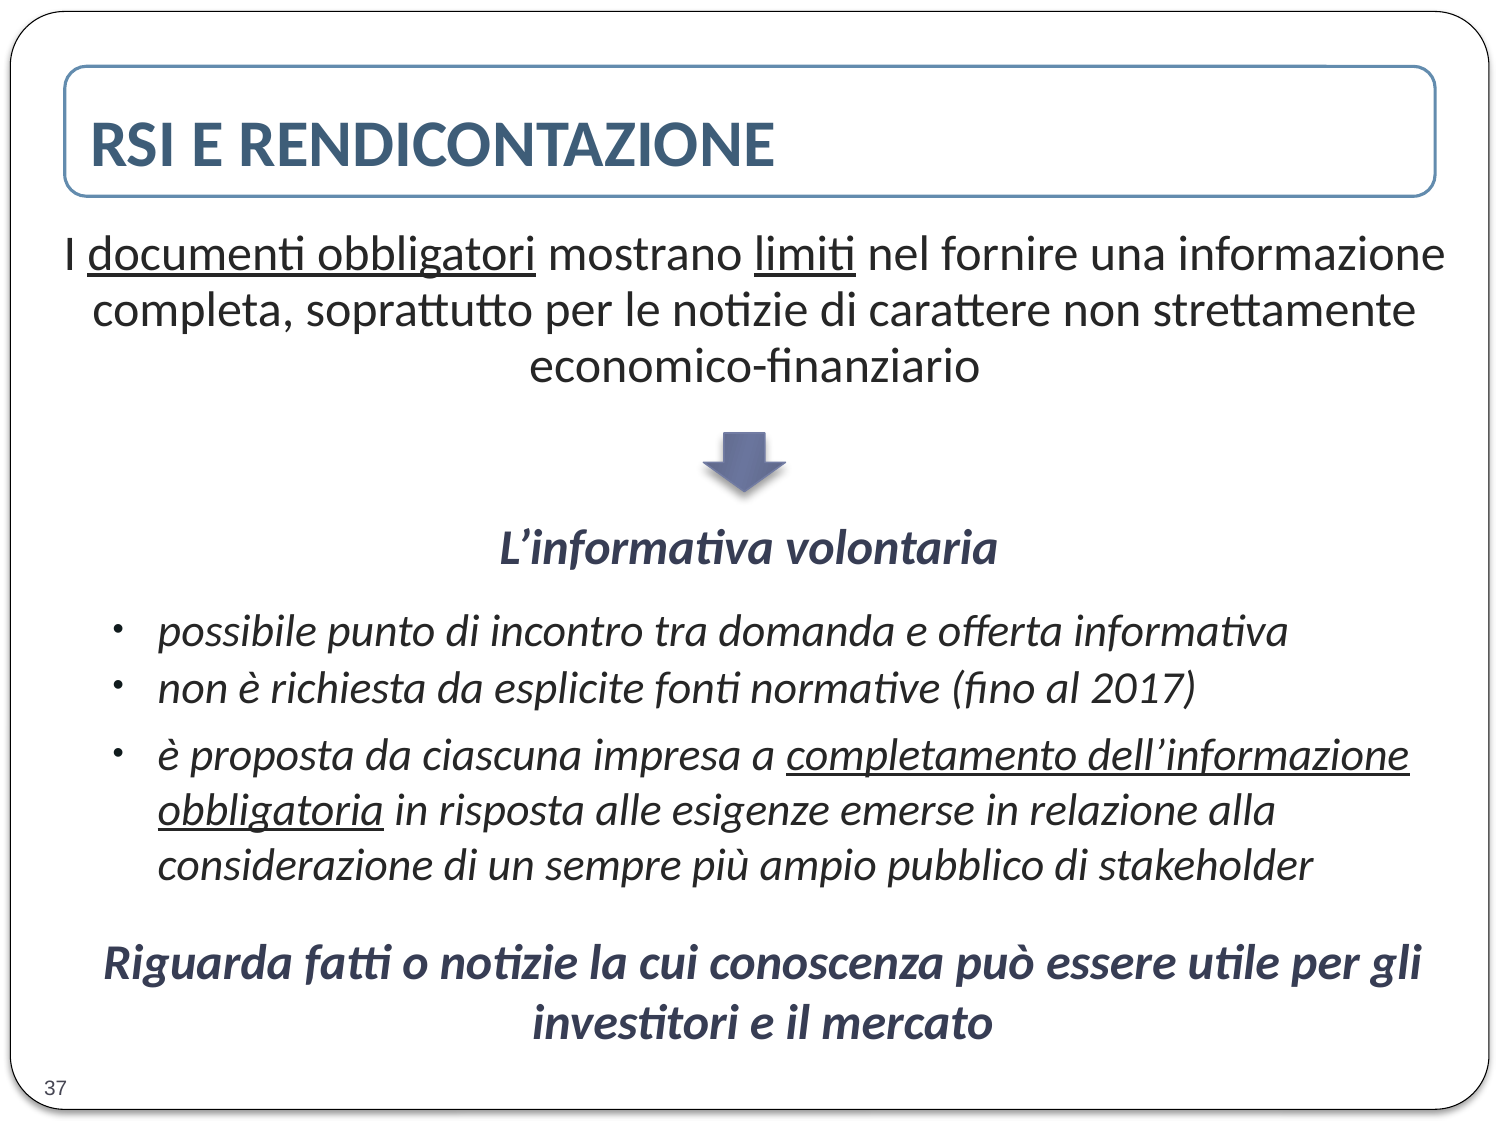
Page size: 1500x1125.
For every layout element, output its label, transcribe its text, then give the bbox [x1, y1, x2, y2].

text_box 37 [29, 1046, 230, 1107]
text_box I documenti obbligatori mostrano limiti nel fornire una informazione completa, soprattutto per le notizie di carattere non strettamente economico-finanziario L’informativa volontaria possibile punto di incontro tra domanda e offerta informativa non è richiesta da esplicite fonti normative (fino al 2017) è proposta da ciascuna impresa a completamento dell’informazione obbligatoria in risposta alle esigenze emerse in relazione alla considerazione di un sempre più ampio pubblico di stakeholder [39, 231, 1470, 882]
text_box Riguarda fatti o notizie la cui conoscenza può essere utile per gli investitori e il mercato [59, 922, 1466, 1058]
title RSI E RENDICONTAZIONE [75, 24, 1425, 188]
text_box [702, 432, 787, 493]
